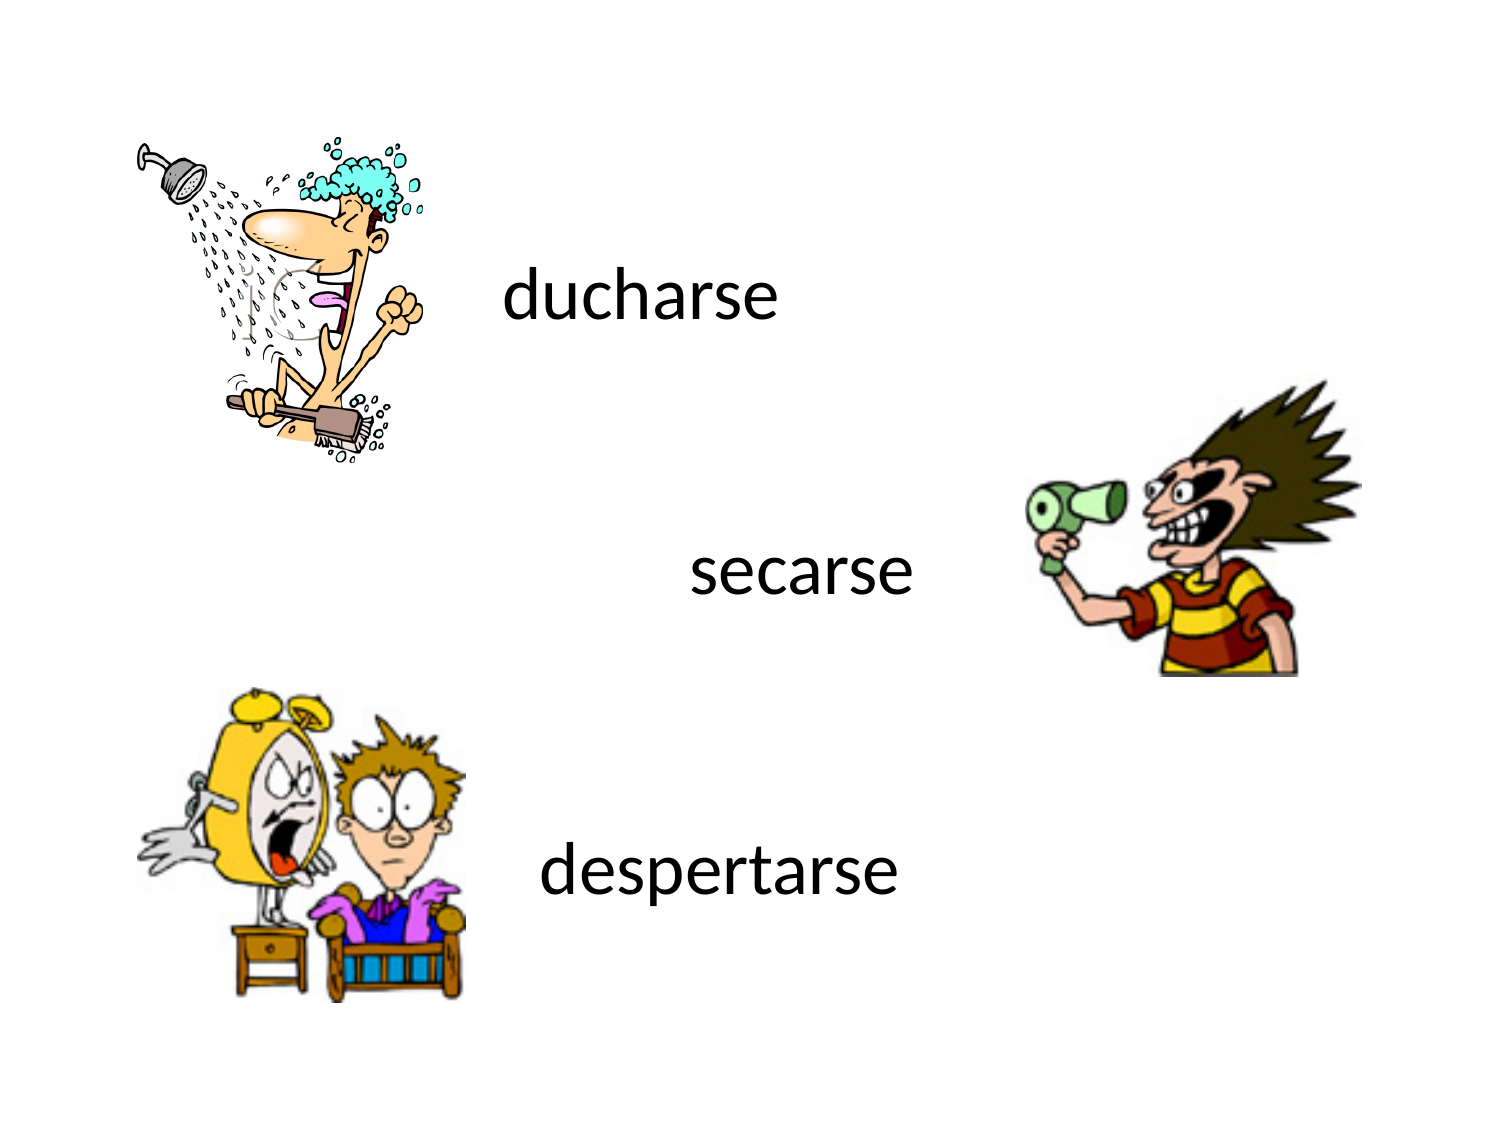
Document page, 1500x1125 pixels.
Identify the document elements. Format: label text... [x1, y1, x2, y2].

picture [1024, 374, 1362, 678]
picture [137, 137, 423, 463]
picture [137, 687, 466, 1003]
text_box secarse [674, 512, 1019, 618]
text_box despertarse [524, 812, 988, 918]
text_box ducharse [487, 237, 850, 343]
